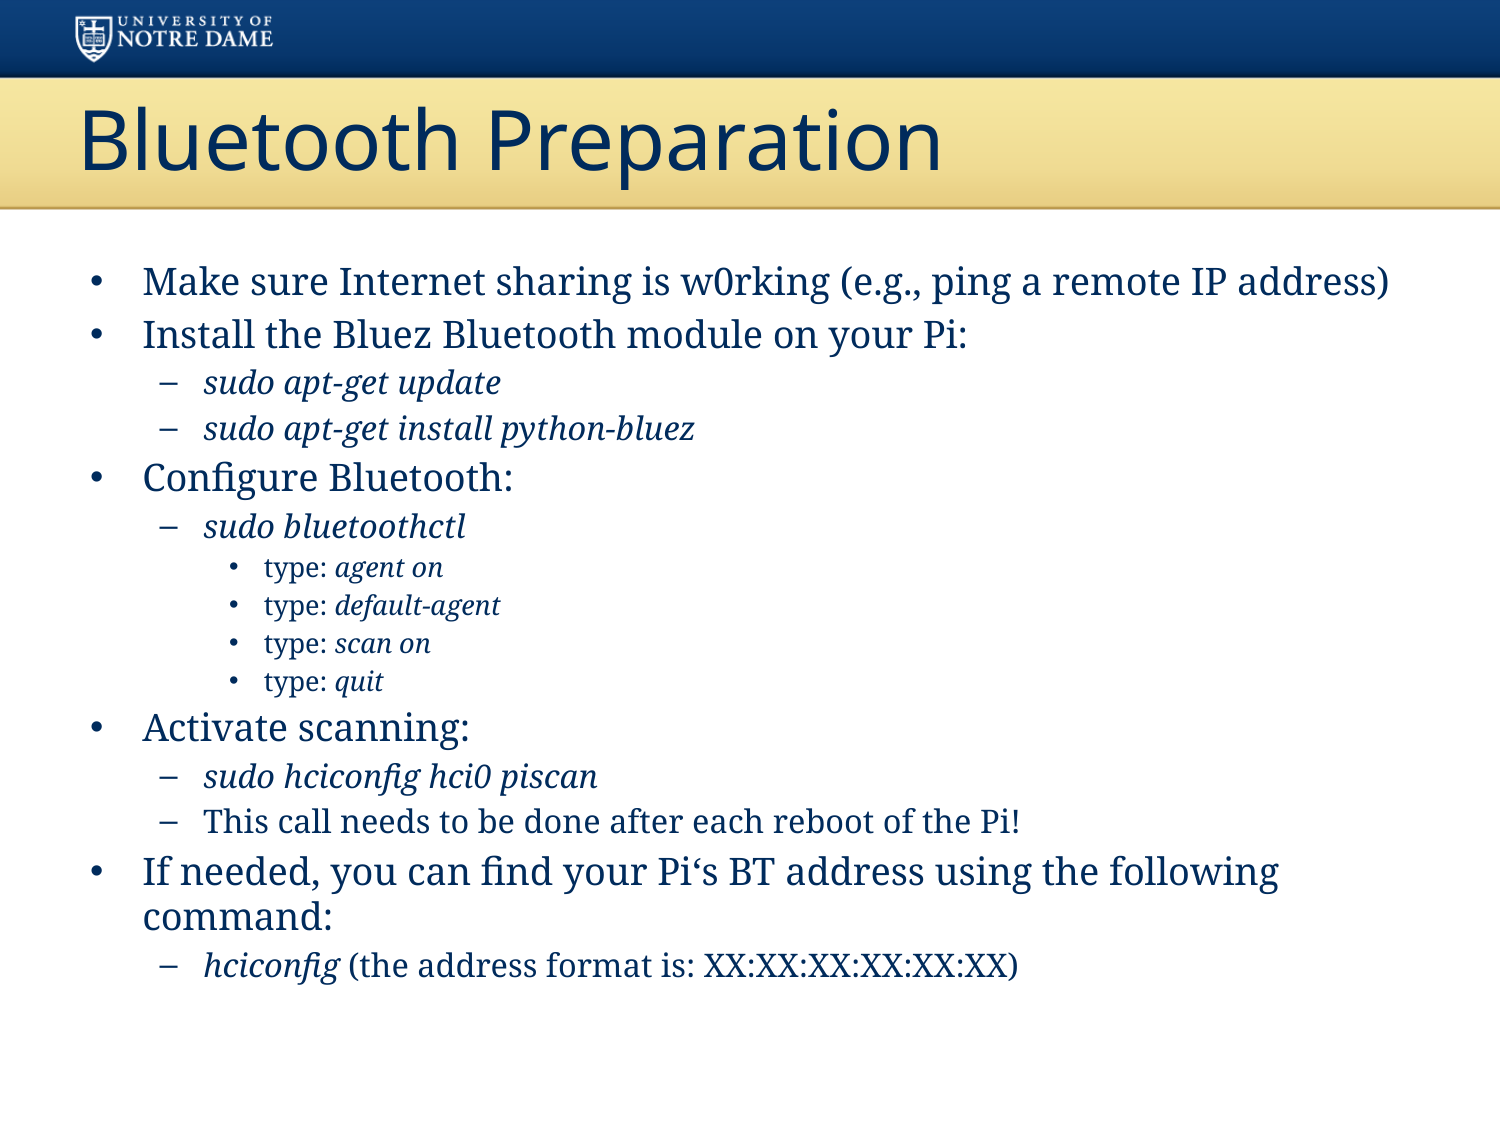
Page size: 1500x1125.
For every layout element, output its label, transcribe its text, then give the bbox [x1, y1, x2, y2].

list Make sure Internet sharing is w0rking (e.g., ping a remote IP address) Install the Bluez Bluetooth module on your Pi: sudo apt-get update sudo apt-get install python-bluez Configure Bluetooth: sudo bluetoothctl type: agent on type: default-agent type: scan on type: quit Activate scanning: sudo hciconfig hci0 piscan This call needs to be done after each reboot of the Pi! If needed, you can find your Pi‘s BT address using the following command: hciconfig (the address format is: XX:XX:XX:XX:XX:XX) [75, 249, 1425, 1005]
picture [0, 0, 1500, 1125]
title Bluetooth Preparation [62, 62, 1425, 213]
